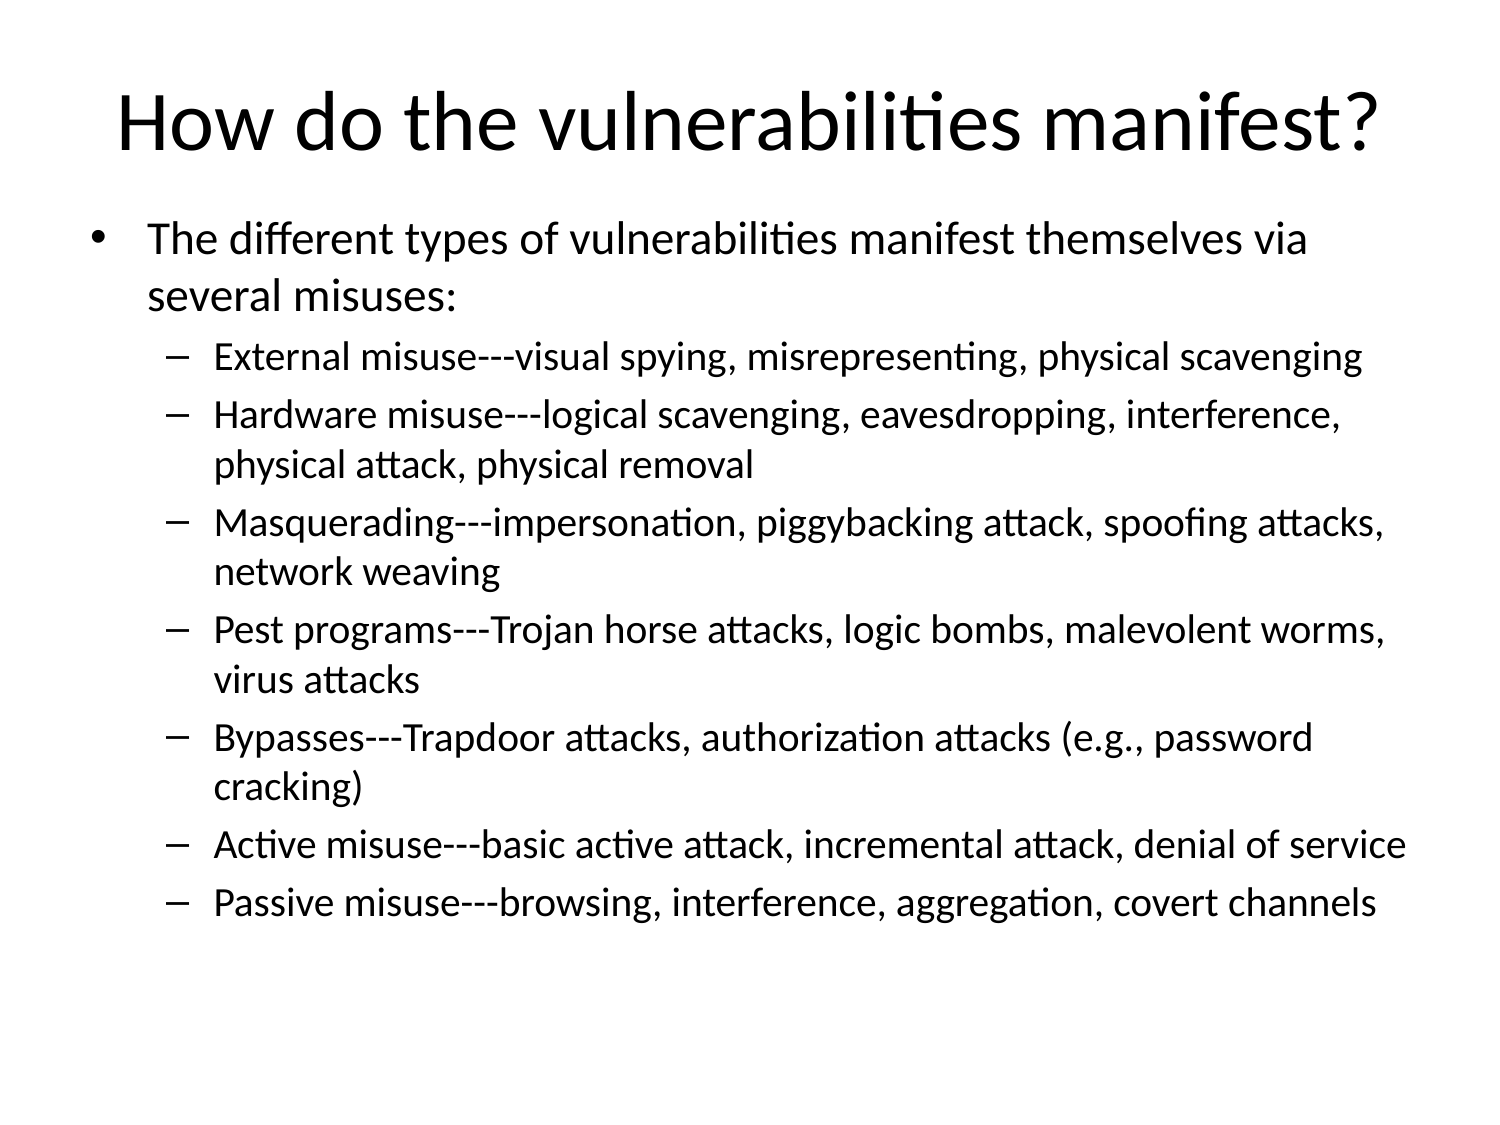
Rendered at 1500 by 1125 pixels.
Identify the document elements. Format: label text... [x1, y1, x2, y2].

title How do the vulnerabilities manifest? [75, 45, 1425, 188]
list The different types of vulnerabilities manifest themselves via several misuses: External misuse---visual spying, misrepresenting, physical scavenging Hardware misuse---logical scavenging, eavesdropping, interference, physical attack, physical removal Masquerading---impersonation, piggybacking attack, spoofing attacks, network weaving Pest programs---Trojan horse attacks, logic bombs, malevolent worms, virus attacks Bypasses---Trapdoor attacks, authorization attacks (e.g., password cracking) Active misuse---basic active attack, incremental attack, denial of service Passive misuse---browsing, interference, aggregation, covert channels [75, 200, 1425, 1005]
